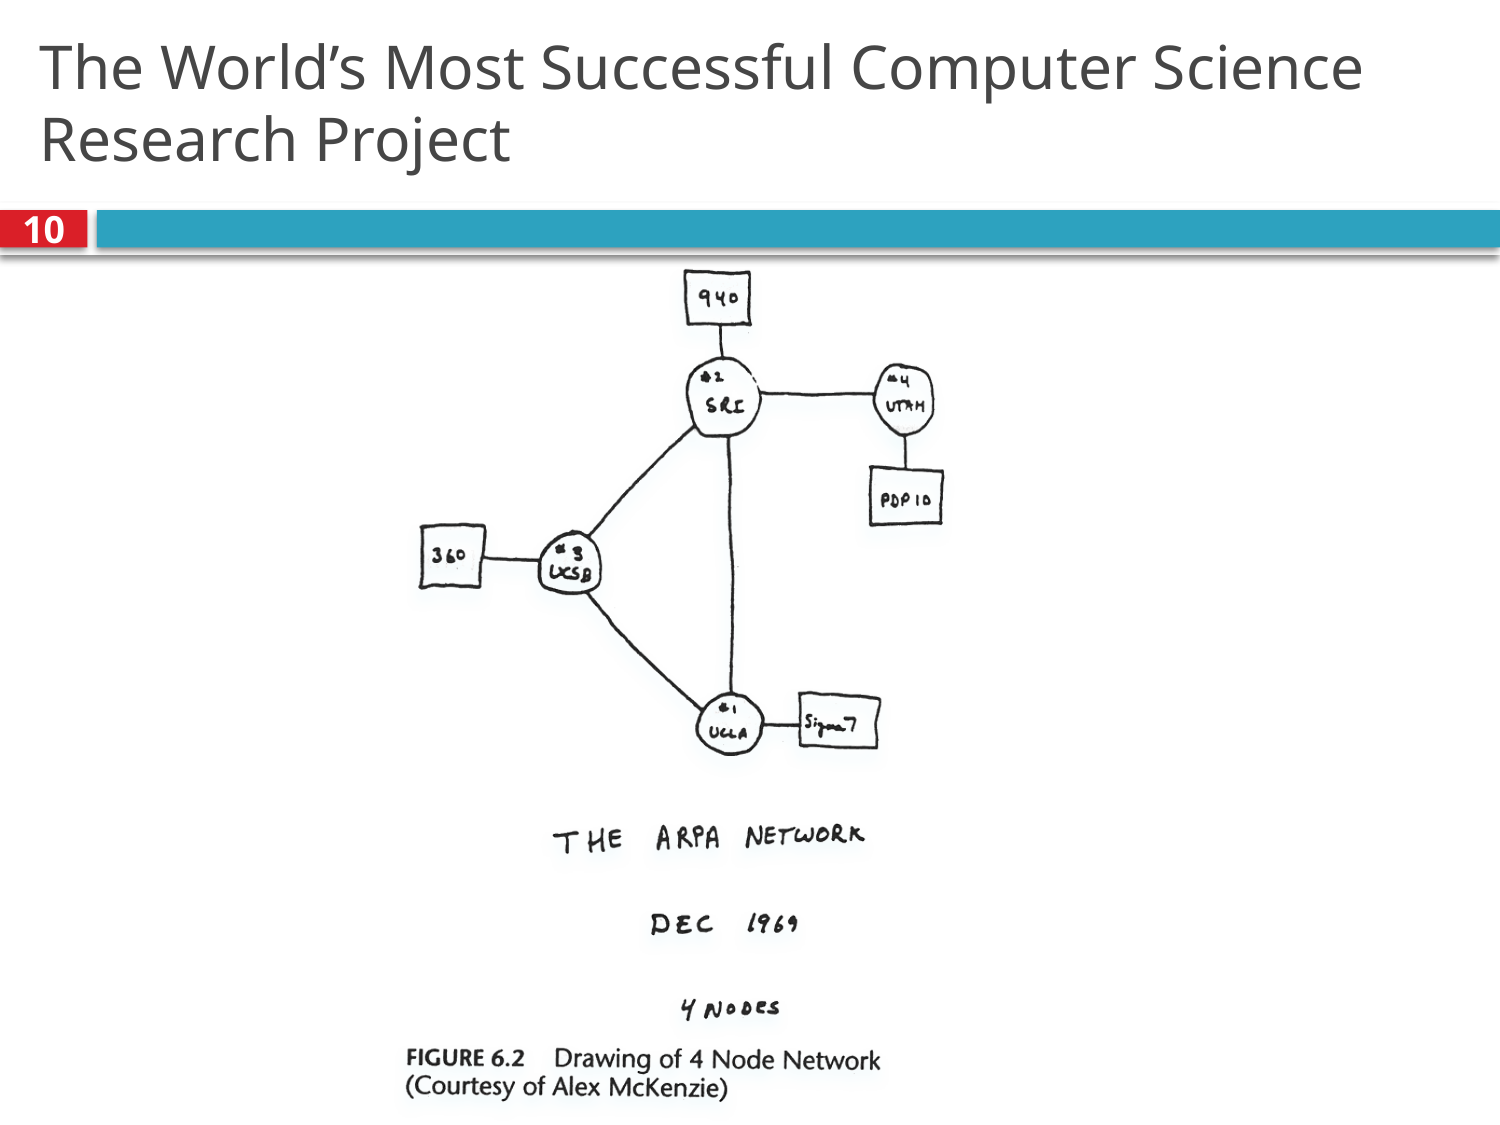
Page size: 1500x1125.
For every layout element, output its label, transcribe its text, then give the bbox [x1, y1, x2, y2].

picture [319, 231, 1011, 1125]
slide_number 10 [0, 206, 88, 257]
title The World’s Most Successful Computer Science Research Project [24, 20, 1475, 183]
